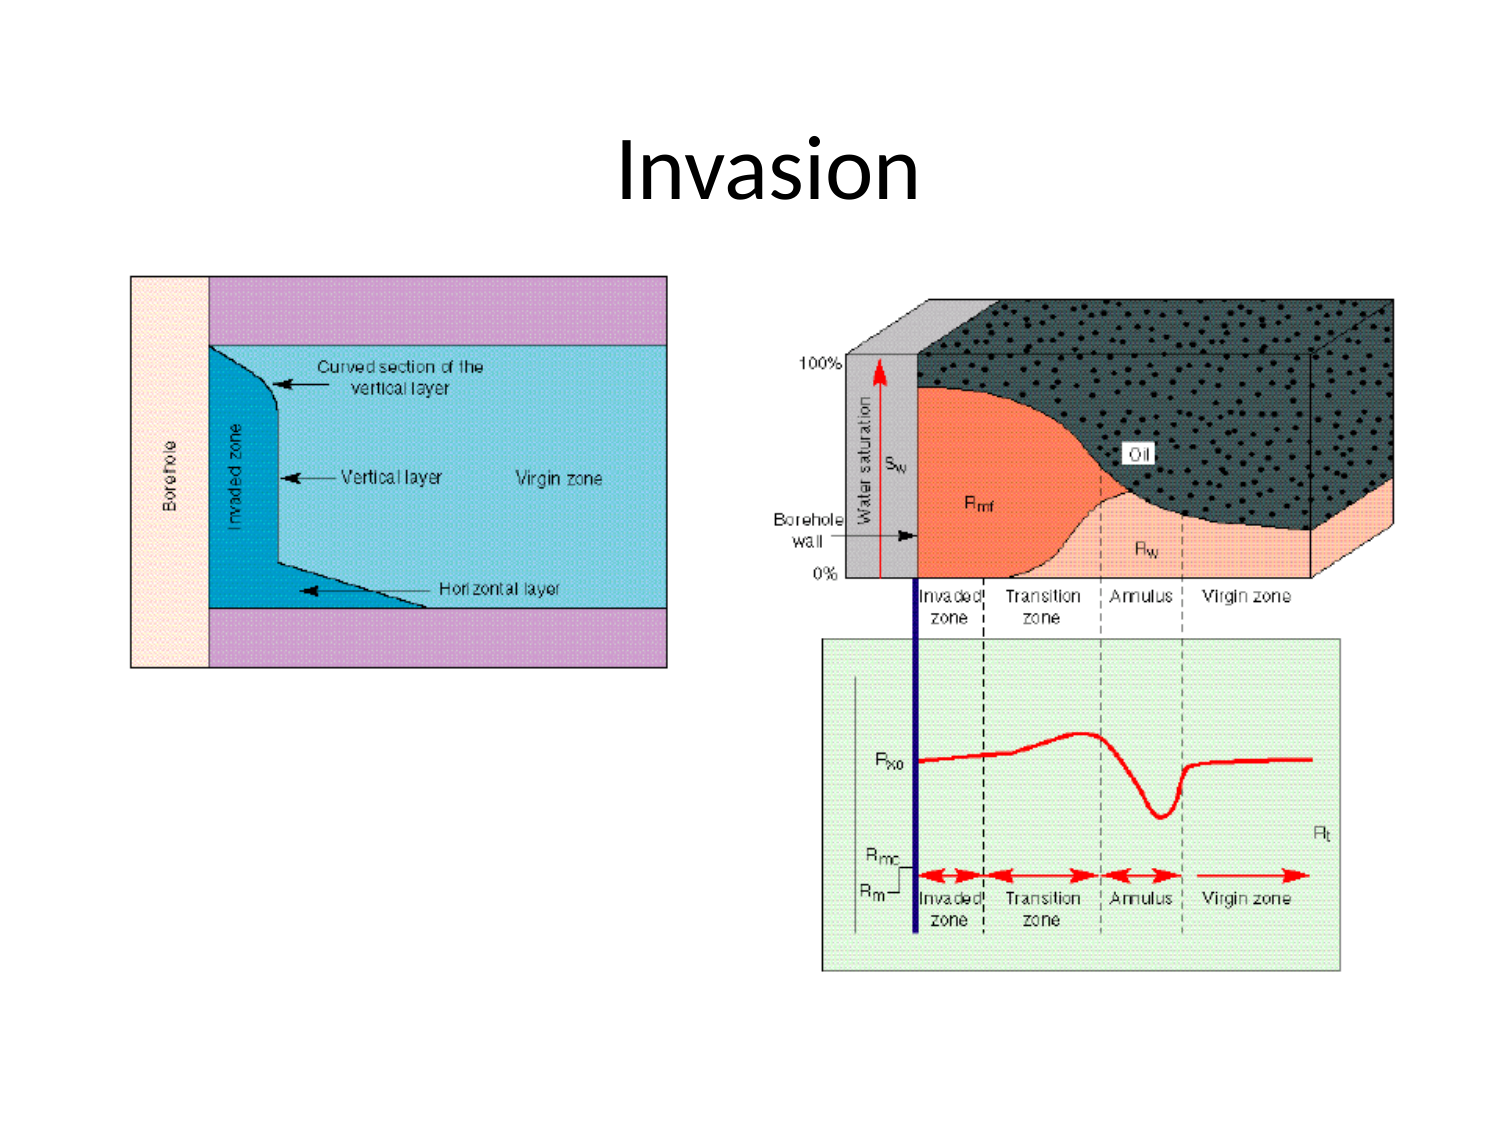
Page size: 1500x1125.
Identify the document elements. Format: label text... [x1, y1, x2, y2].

picture [749, 274, 1421, 1001]
picture [99, 262, 693, 687]
title Invasion [112, 75, 1425, 250]
